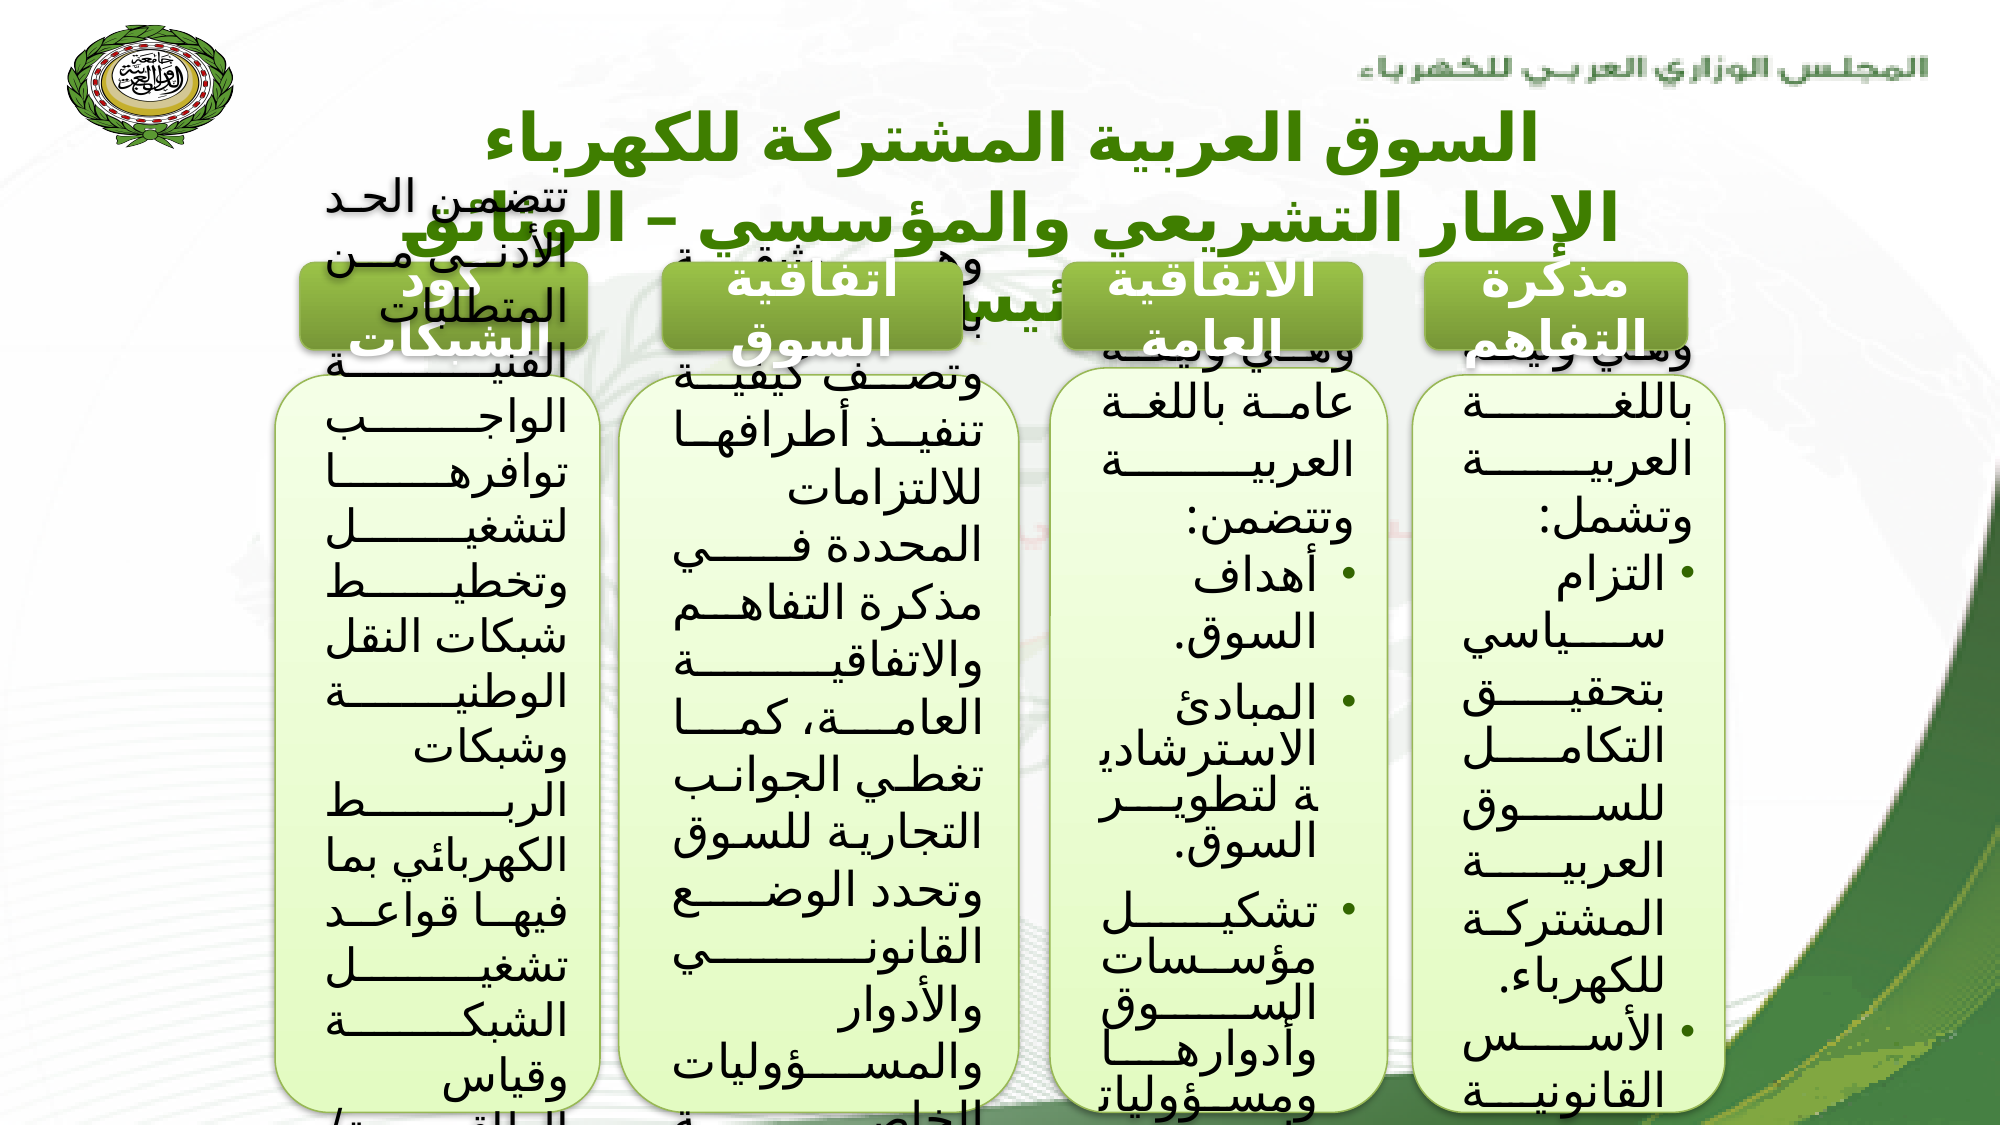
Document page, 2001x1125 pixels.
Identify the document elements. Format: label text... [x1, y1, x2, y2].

text_box الاتفاقية العامة [1061, 261, 1364, 351]
text_box وهي وثيقة باللغة العربية وتشمل: التزام سياسي بتحقيق التكامل للسوق العربية المشتركة للكهرباء. الأسس القانونية للسوق [1411, 374, 1726, 1114]
text_box وهي وثيقة عامة باللغة العربية وتتضمن: أهداف السوق. المبادئ الاسترشادية لتطوير السوق. تشكيل مؤسسات السوق وأدوارها ومسؤولياتها. [1049, 367, 1389, 1114]
text_box مذكرة التفاهم [1424, 261, 1689, 351]
text_box كود الشبكات [299, 261, 589, 351]
text_box تتضمن الحد الأدنى من المتطلبات الفنية الواجب توافرها لتشغيل وتخطيط شبكات النقل الوطنية وشبكات الربط الكهربائي بما فيها قواعد تشغيل الشبكة وقياس الطاقة/ العدادات، الفوترة والتسوية. [274, 374, 601, 1114]
text_box وهي وثيقة باللغة العربية وتصف كيفية تنفيذ أطرافها للالتزامات المحددة في مذكرة التفاهم والاتفاقية العامة، كما تغطي الجوانب التجارية للسوق وتحدد الوضع القانوني والأدوار والمسؤوليات الخاصة بمؤسسات أو لجان السوق. [617, 374, 1020, 1114]
text_box اتفاقية السوق [661, 261, 964, 351]
title السوق العربية المشتركة للكهرباء الإطار التشريعي والمؤسسي – الوثائق الرئيسية [381, 87, 1644, 275]
picture [0, 0, 2000, 1125]
